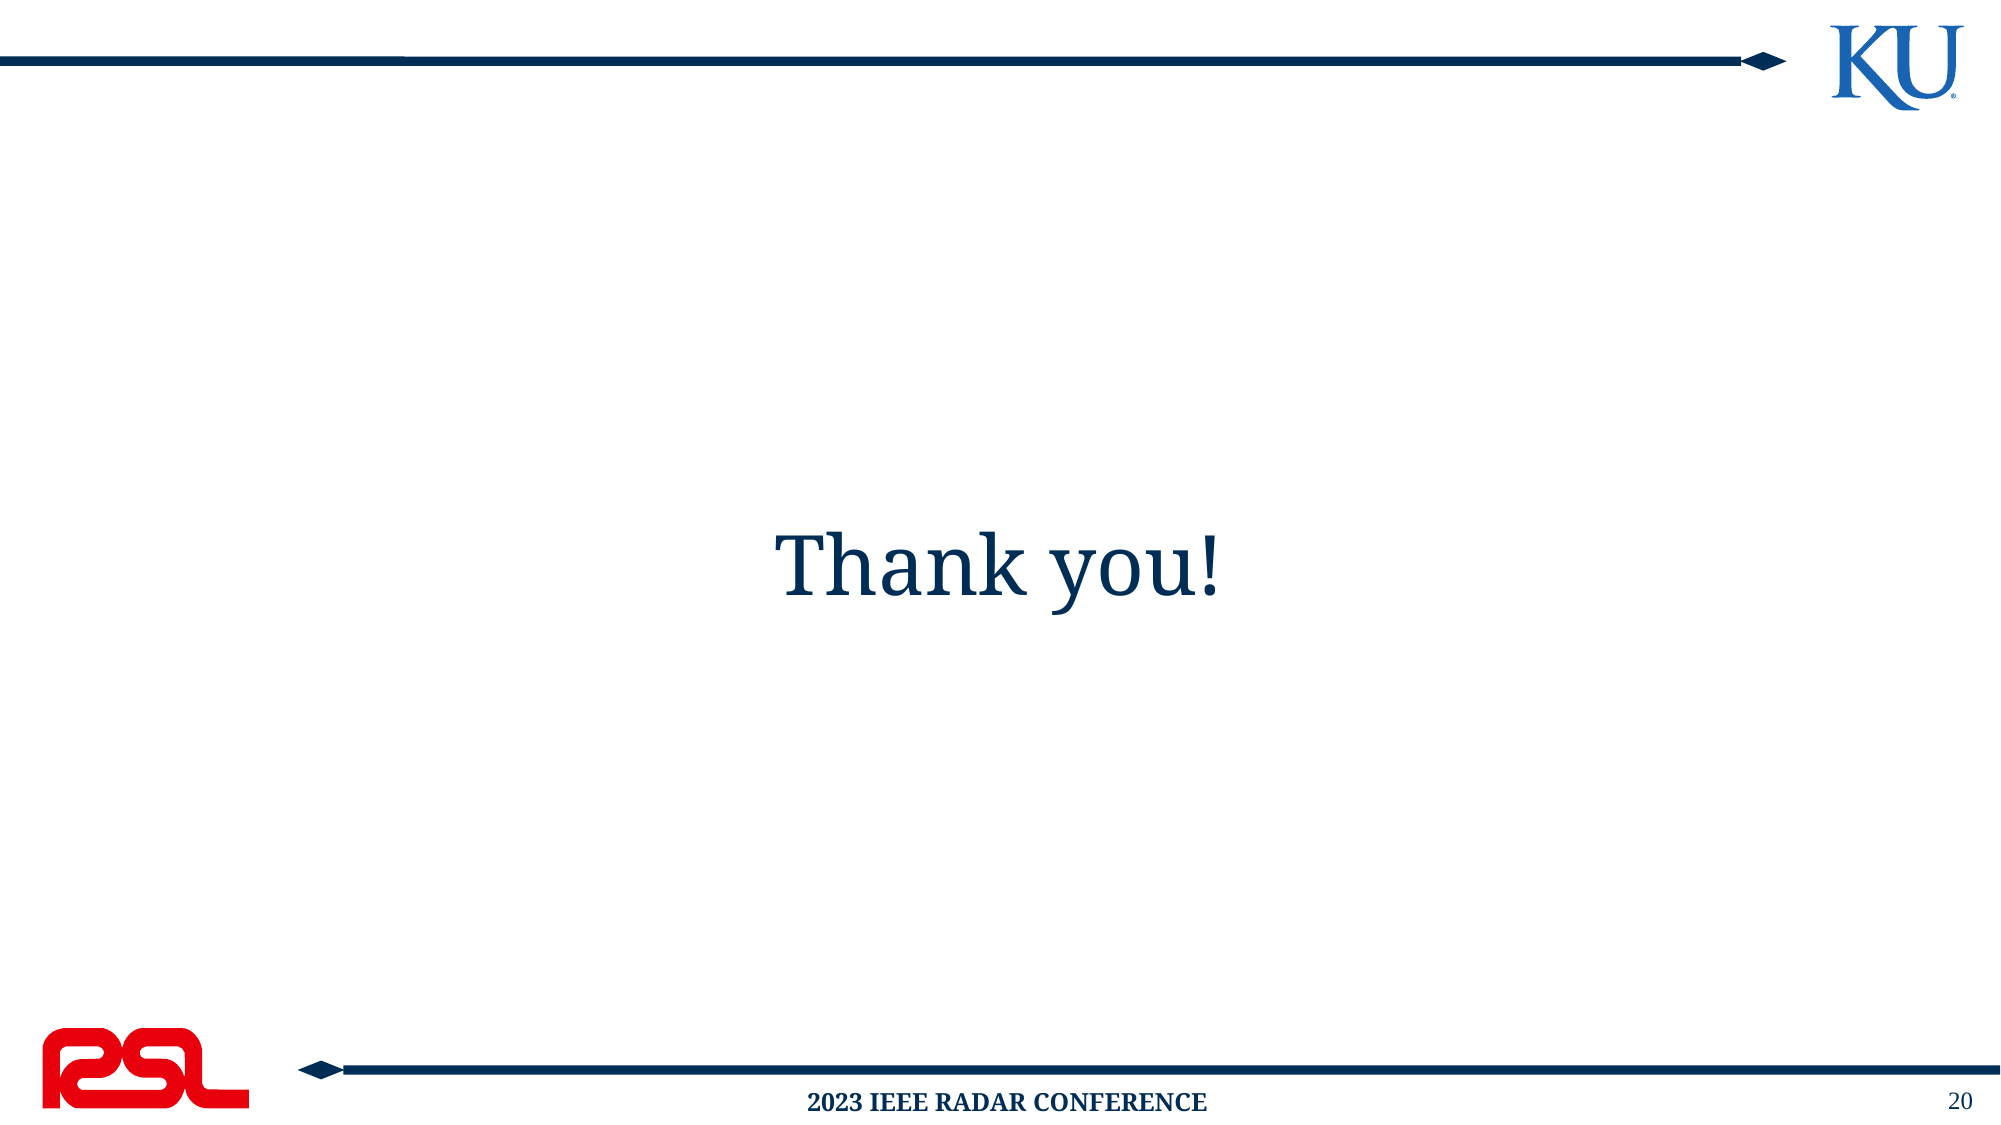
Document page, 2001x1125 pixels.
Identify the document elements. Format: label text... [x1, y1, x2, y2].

slide_number 20 [1521, 1069, 1989, 1125]
title Thank you! [239, 441, 1761, 683]
